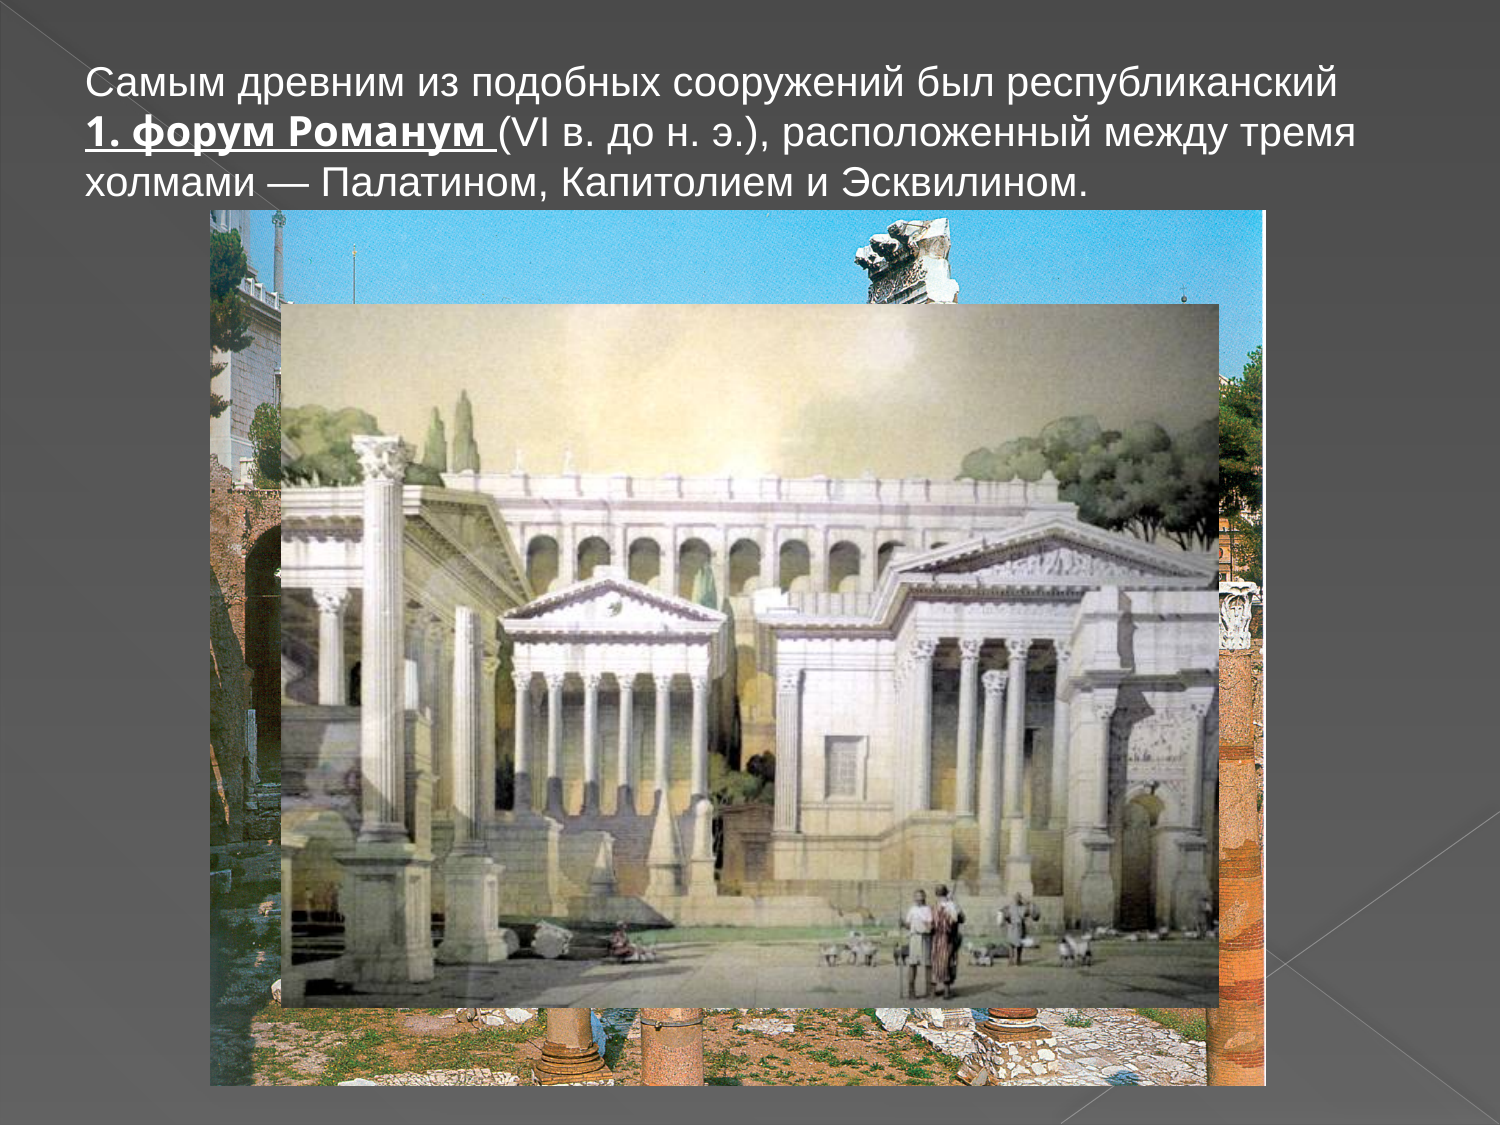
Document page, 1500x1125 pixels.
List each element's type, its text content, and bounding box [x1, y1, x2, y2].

text_box Самым древним из подобных сооружений был республиканский 1. форум Романум (VI в. до н. э.), расположенный между тремя холмами — Палатином, Капитолием и Эсквилином. [70, 46, 1442, 212]
picture [210, 210, 1266, 1086]
